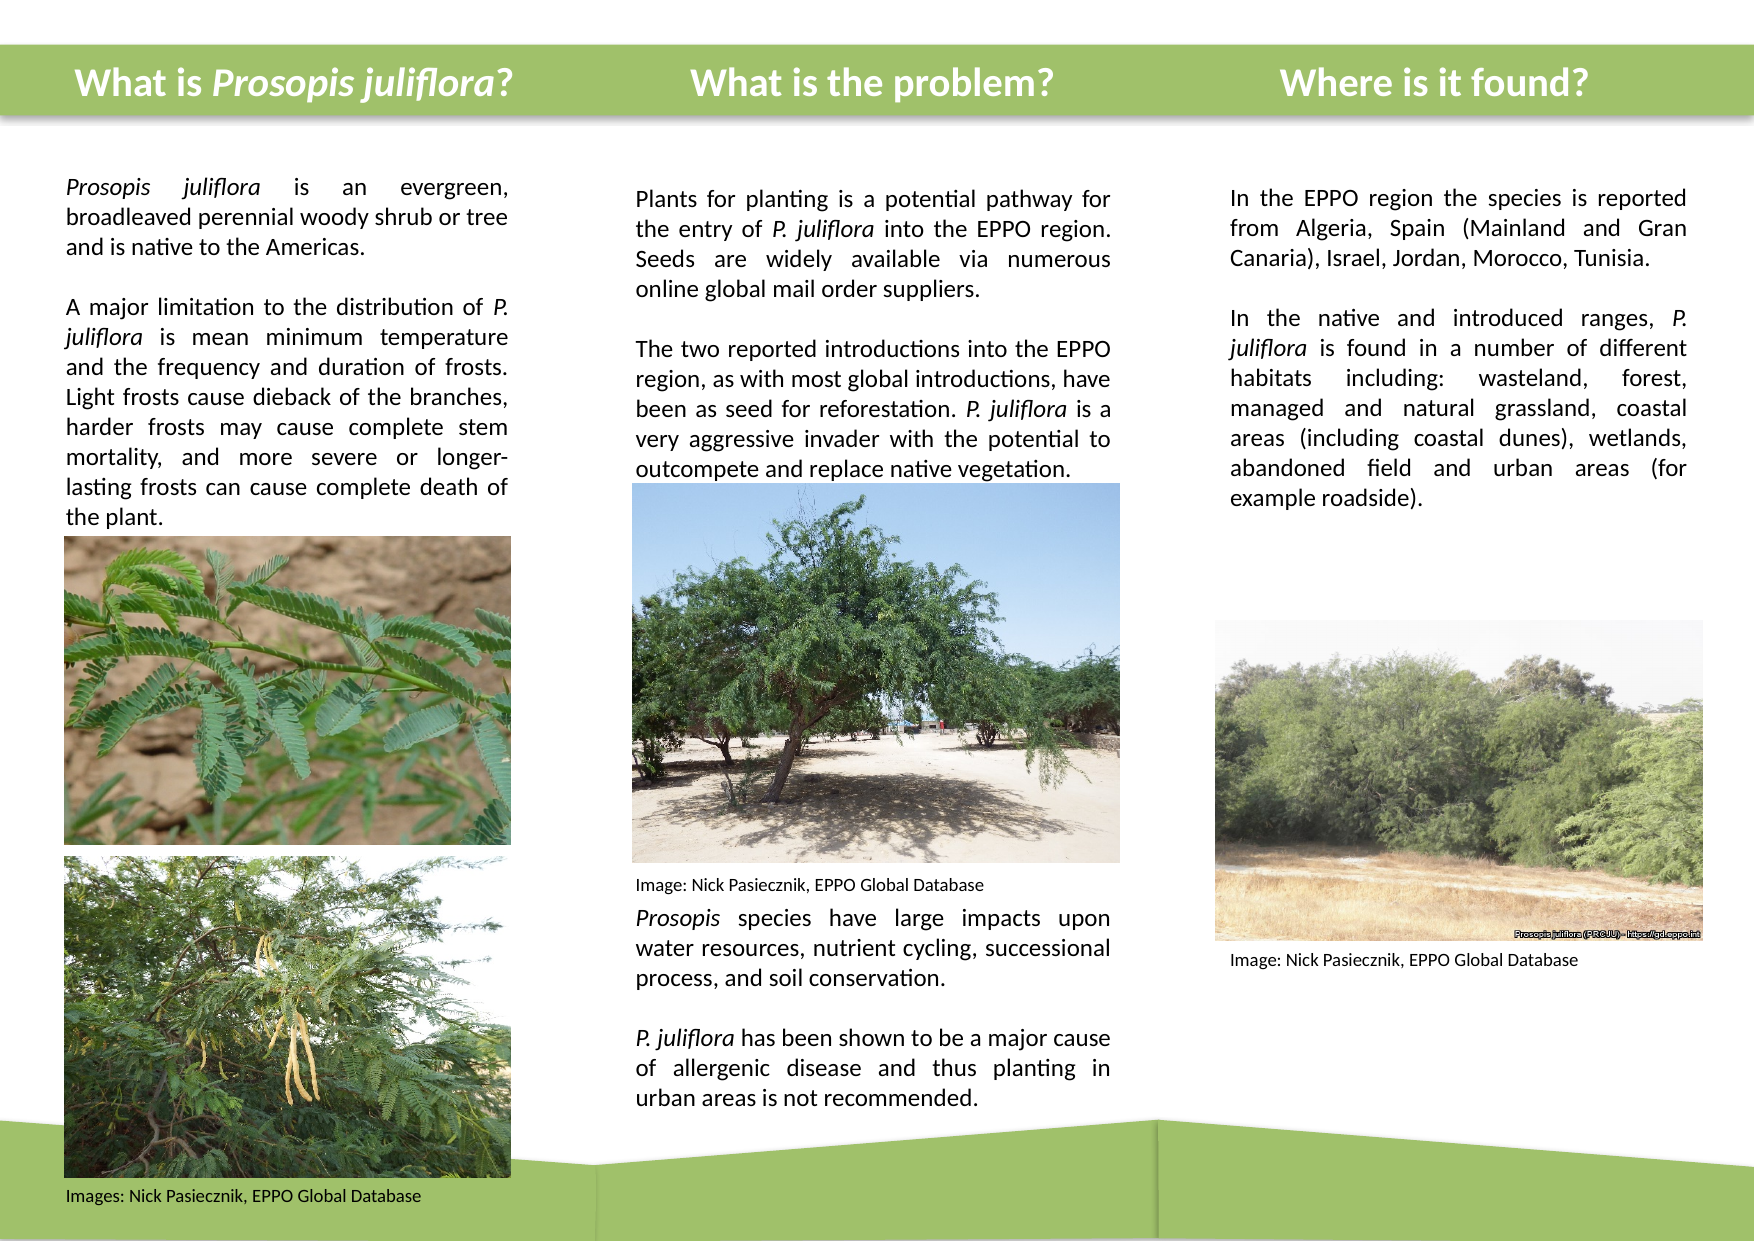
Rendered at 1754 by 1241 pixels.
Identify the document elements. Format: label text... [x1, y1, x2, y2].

text_box Image: Nick Pasiecznik, EPPO Global Database [620, 865, 1094, 903]
text_box What is Prosopis juliflora? What is the problem? Where is it found? [0, 44, 1754, 116]
picture [632, 483, 1121, 863]
text_box Prosopis juliflora is an evergreen, broadleaved perennial woody shrub or tree and is native to the Americas. A major limitation to the distribution of P. juliflora is mean minimum temperature and the frequency and duration of frosts. Light frosts cause dieback of the branches, harder frosts may cause complete stem mortality, and more severe or longer-lasting frosts can cause complete death of the plant. [51, 163, 524, 538]
text_box Image: Nick Pasiecznik, EPPO Global Database [1215, 949, 1689, 978]
picture [64, 536, 511, 845]
picture [1215, 619, 1704, 941]
text_box In the EPPO region the species is reported from Algeria, Spain (Mainland and Gran Canaria), Israel, Jordan, Morocco, Tunisia. In the native and introduced ranges, P. juliflora is found in a number of different habitats including: wasteland, forest, managed and natural grassland, coastal areas (including coastal dunes), wetlands, abandoned field and urban areas (for example roadside). [1215, 174, 1703, 519]
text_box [0, 1119, 1754, 1241]
picture [64, 856, 511, 1178]
text_box Plants for planting is a potential pathway for the entry of P. juliflora into the EPPO region. Seeds are widely available via numerous online global mail order suppliers. The two reported introductions into the EPPO region, as with most global introductions, have been as seed for reforestation. P. juliflora is a very aggressive invader with the potential to outcompete and replace native vegetation. Prosopis species have large impacts upon water resources, nutrient cycling, successional process, and soil conservation. P. juliflora has been shown to be a major cause of allergenic disease and thus planting in urban areas is not recommended. [620, 175, 1127, 1117]
